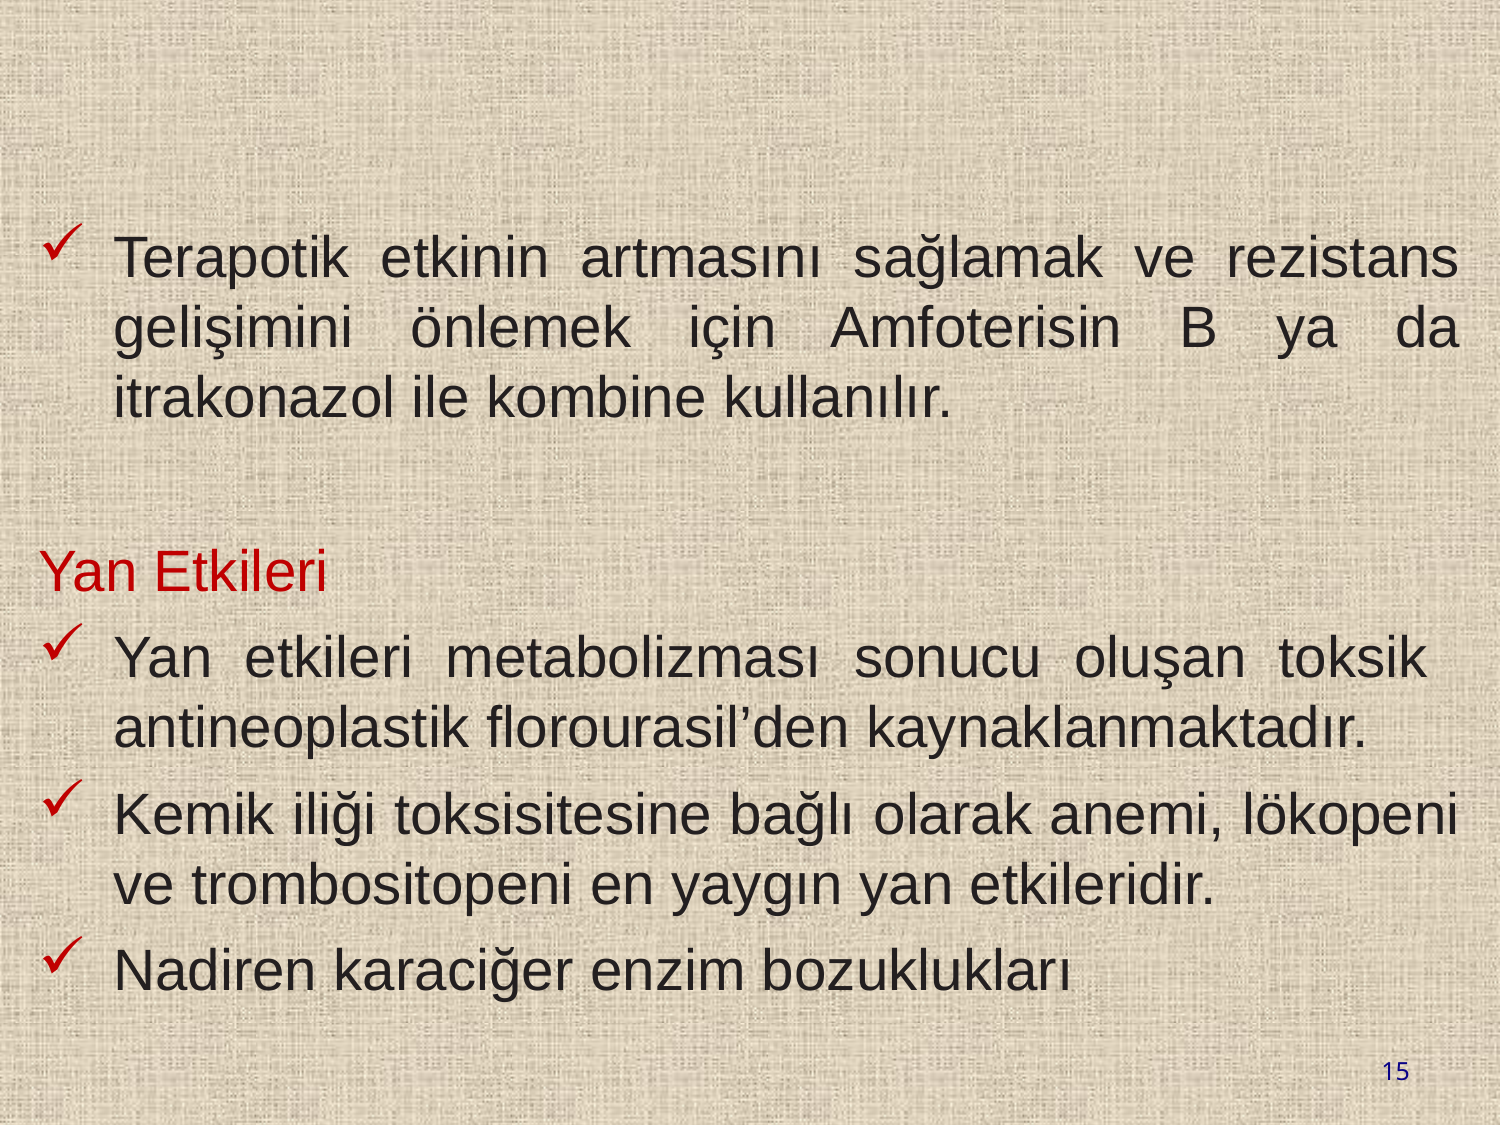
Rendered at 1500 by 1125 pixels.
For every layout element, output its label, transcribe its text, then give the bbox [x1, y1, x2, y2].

text_box Terapotik etkinin artmasını sağlamak ve rezistans gelişimini önlemek için Amfoterisin B ya da itrakonazol ile kombine kullanılır. Yan Etkileri Yan etkileri metabolizması sonucu oluşan toksik antineoplastik florourasil’den kaynaklanmaktadır. Kemik iliği toksisitesine bağlı olarak anemi, lökopeni ve trombositopeni en yaygın yan etkileridir. Nadiren karaciğer enzim bozuklukları [23, 125, 1477, 1125]
picture [0, 0, 1500, 1125]
